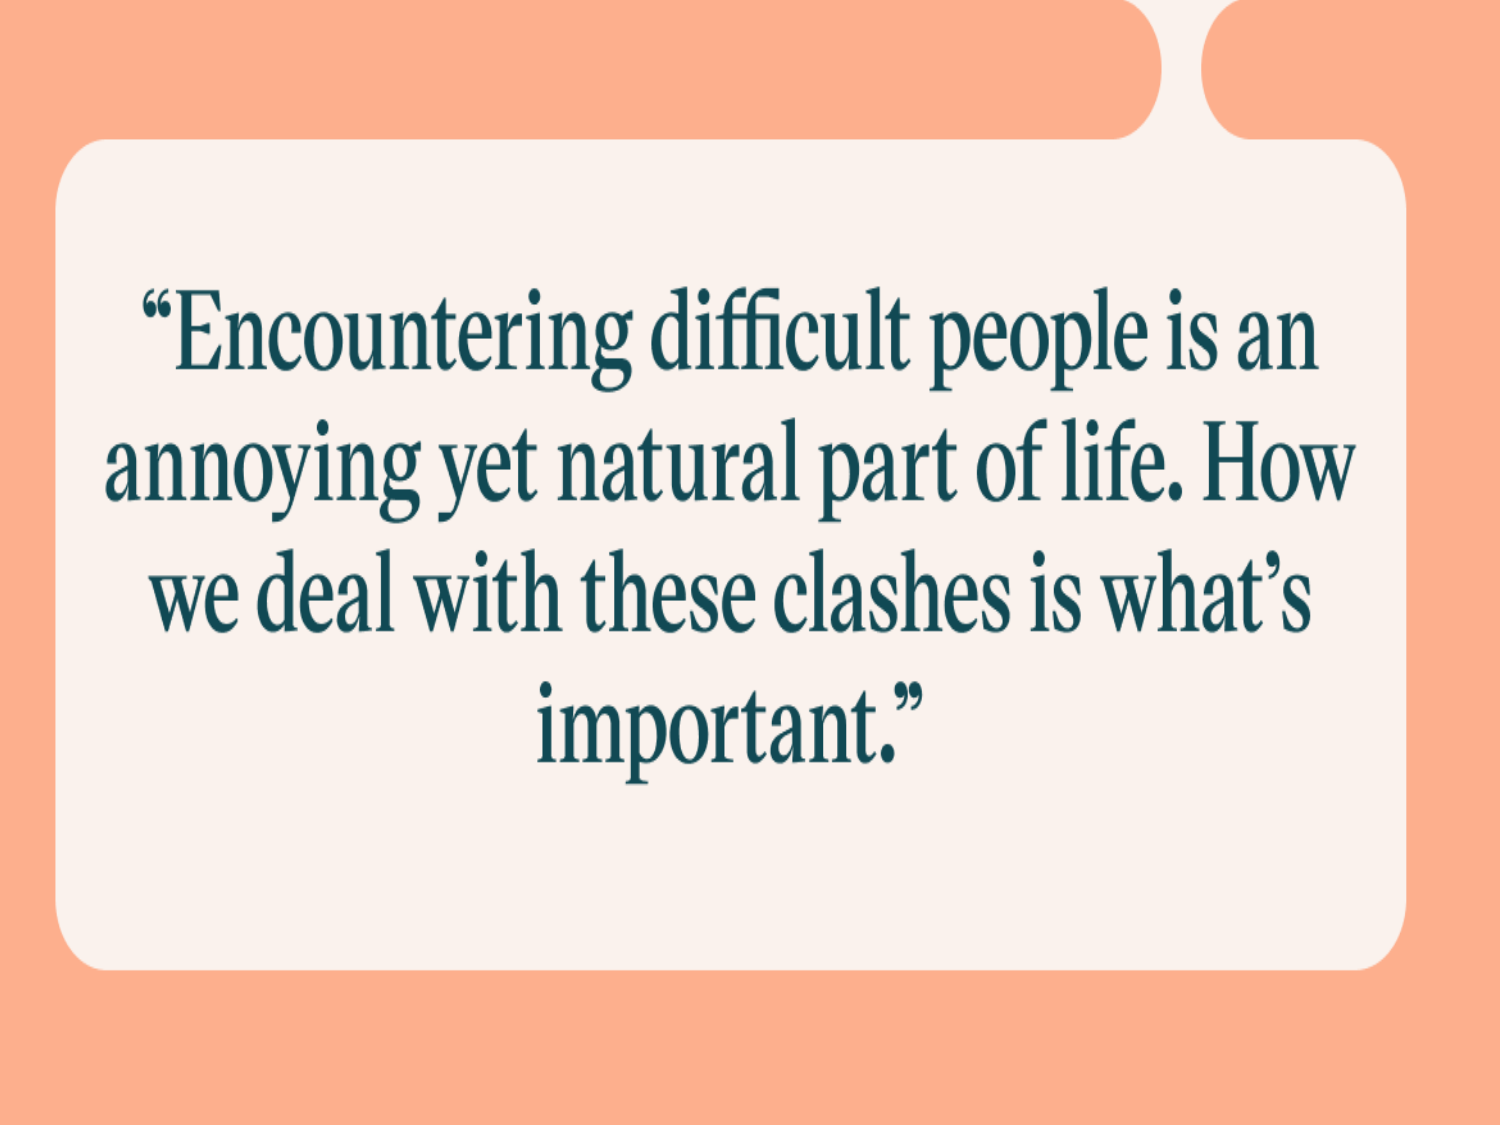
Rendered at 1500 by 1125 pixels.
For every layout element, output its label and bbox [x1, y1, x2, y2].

list [0, 0, 1500, 1125]
